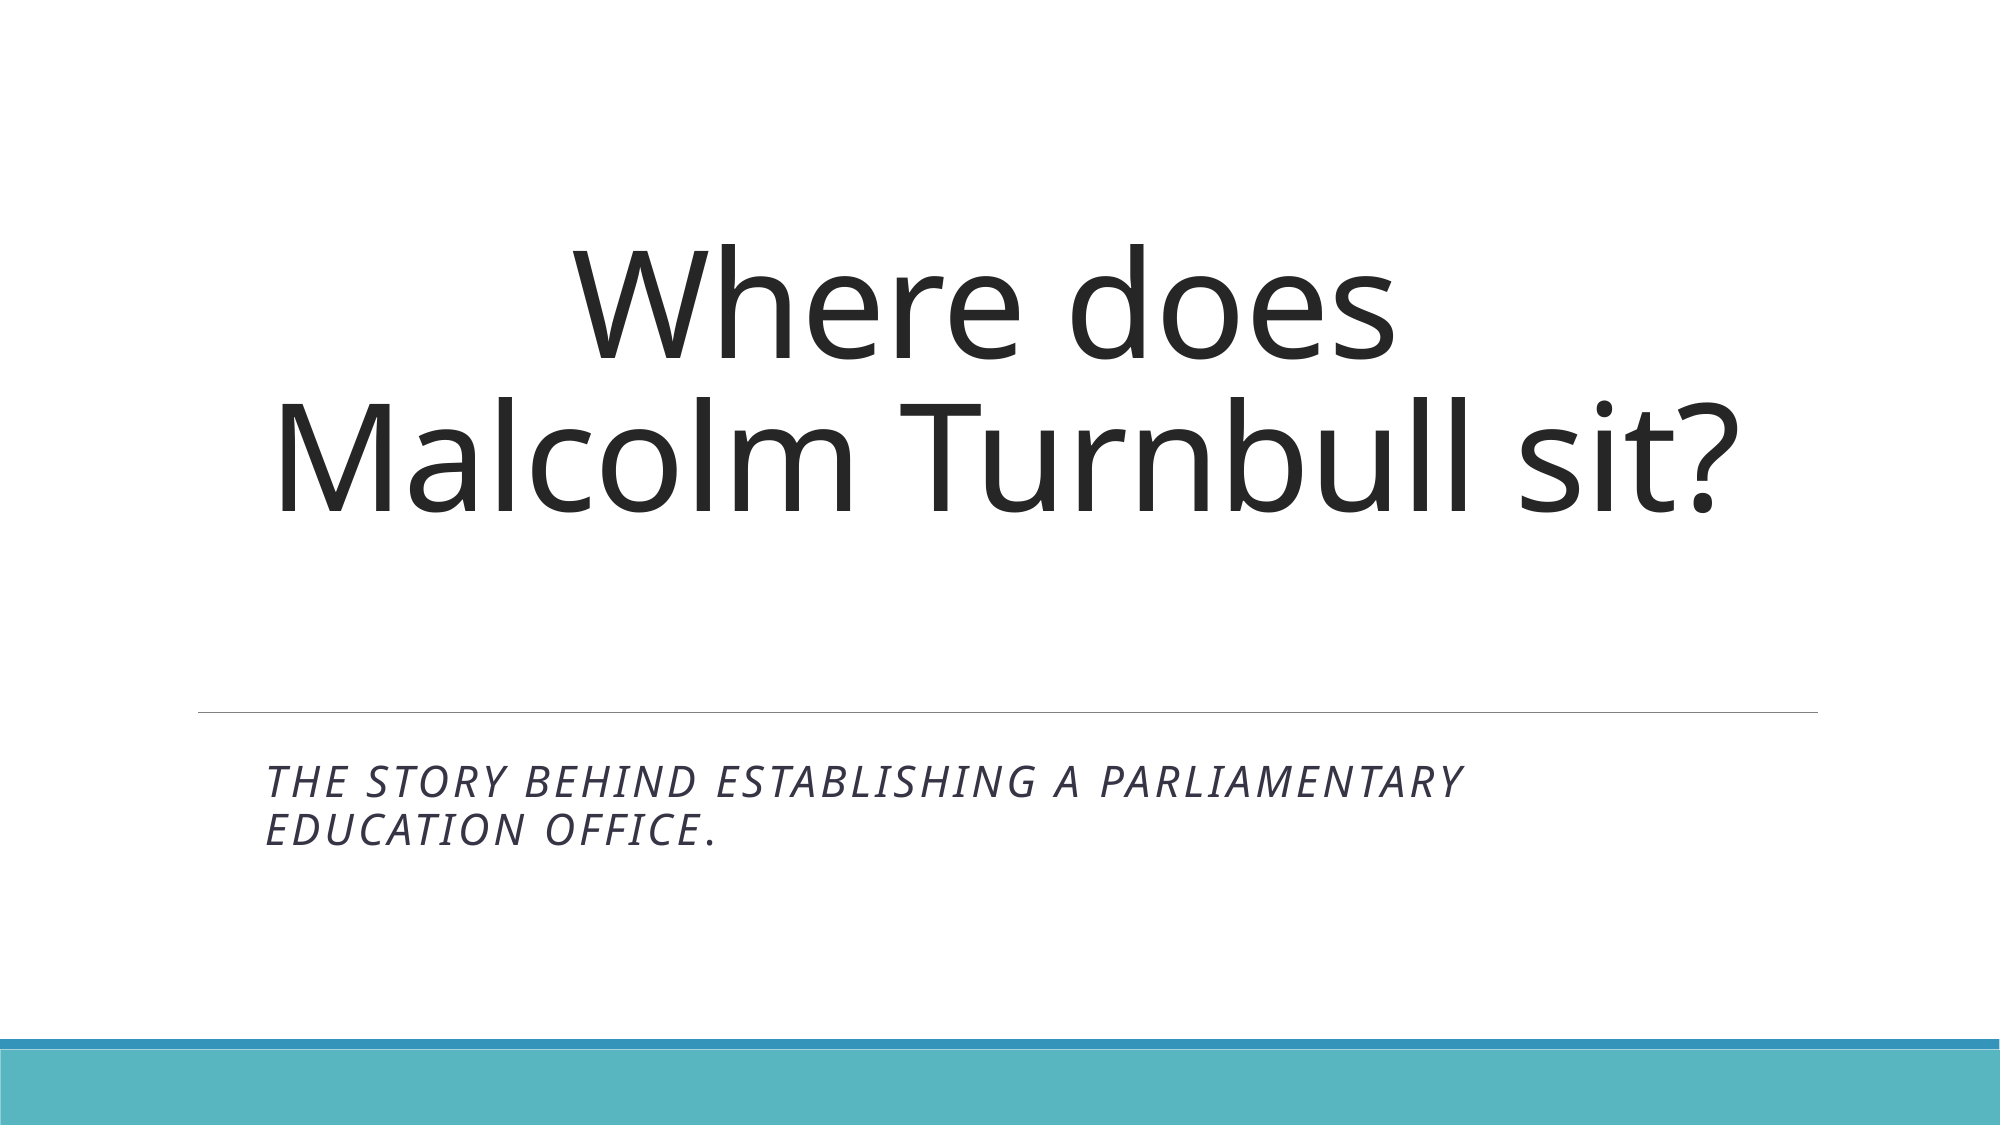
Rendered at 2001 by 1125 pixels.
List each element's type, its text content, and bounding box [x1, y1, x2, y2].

subtitle The story behind establishing a Parliamentary Education Office. [249, 753, 1750, 863]
title Where does Malcolm Turnbull sit? [180, 124, 1830, 550]
